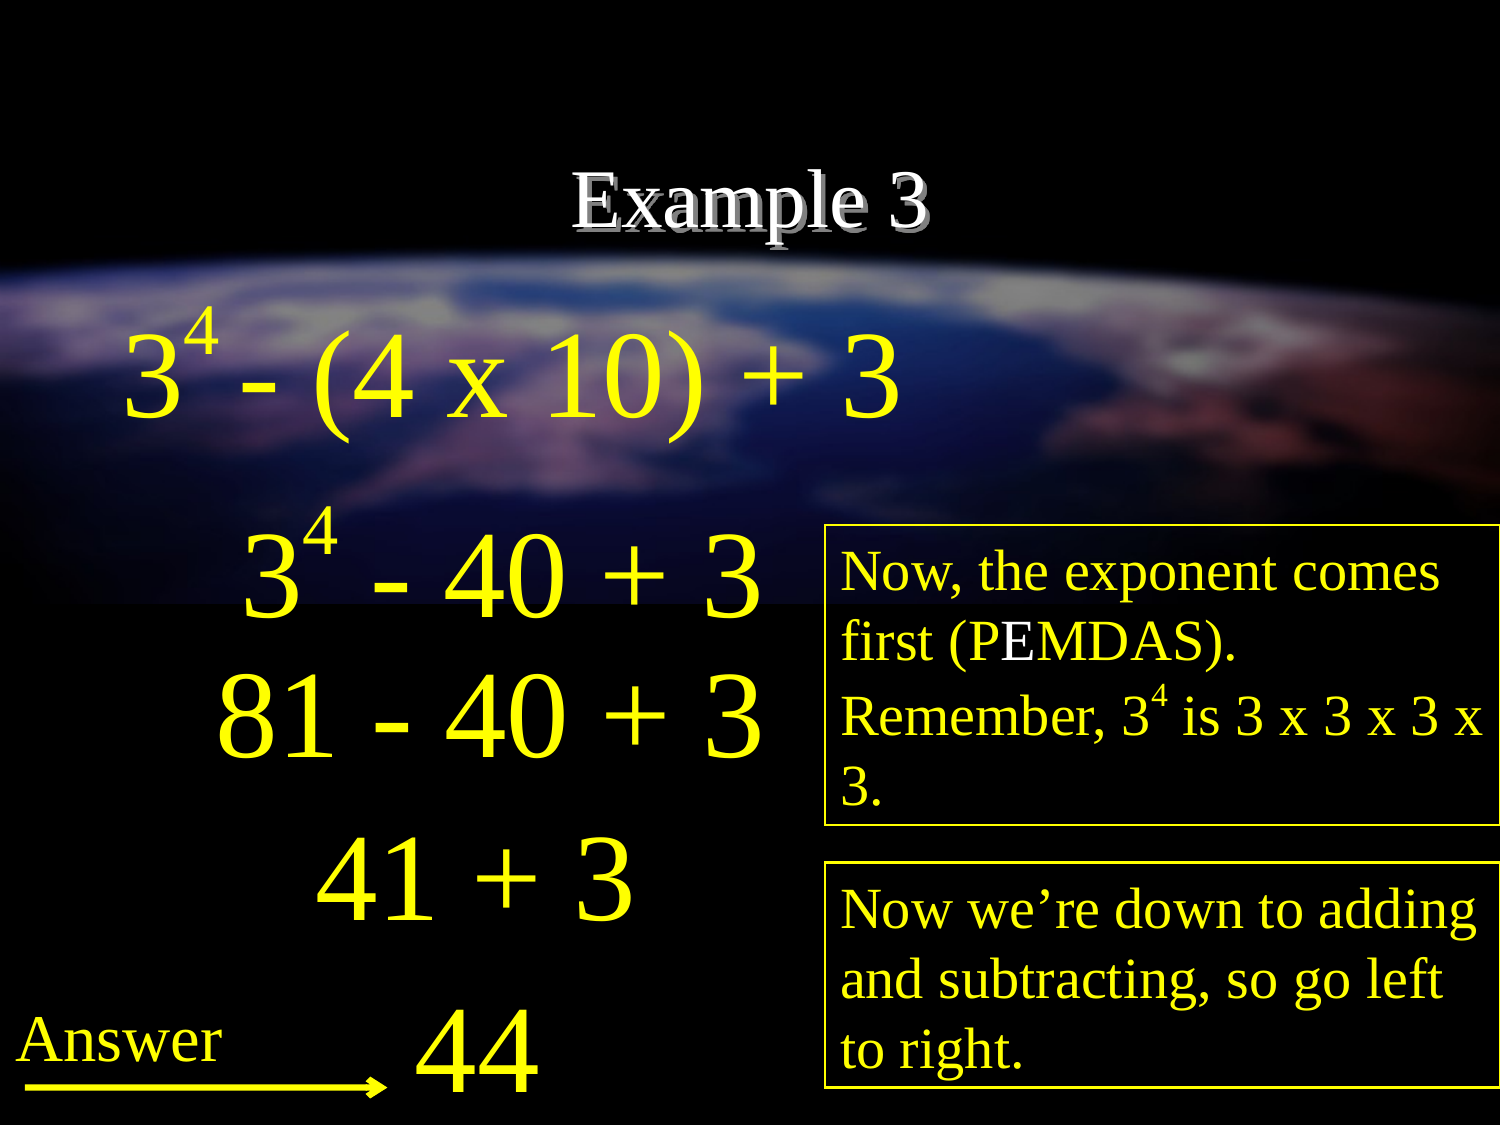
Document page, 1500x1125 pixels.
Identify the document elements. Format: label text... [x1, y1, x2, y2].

text_box Now we’re down to adding and subtracting, so go left to right. [824, 862, 1500, 1088]
text_box 81 - 40 + 3 [200, 624, 850, 790]
text_box Now, the exponent comes first (PEMDAS). Remember, 34 is 3 x 3 x 3 x 3. [824, 525, 1500, 825]
text_box Answer [0, 987, 300, 1083]
title Example 3 [112, 99, 1388, 288]
text_box 34 - 40 + 3 [225, 474, 950, 624]
picture [0, 212, 1500, 604]
text_box 34 - (4 x 10) + 3 [74, 274, 1263, 450]
text_box 44 [399, 959, 625, 1125]
text_box [24, 1080, 388, 1095]
text_box 41 + 3 [300, 787, 863, 953]
